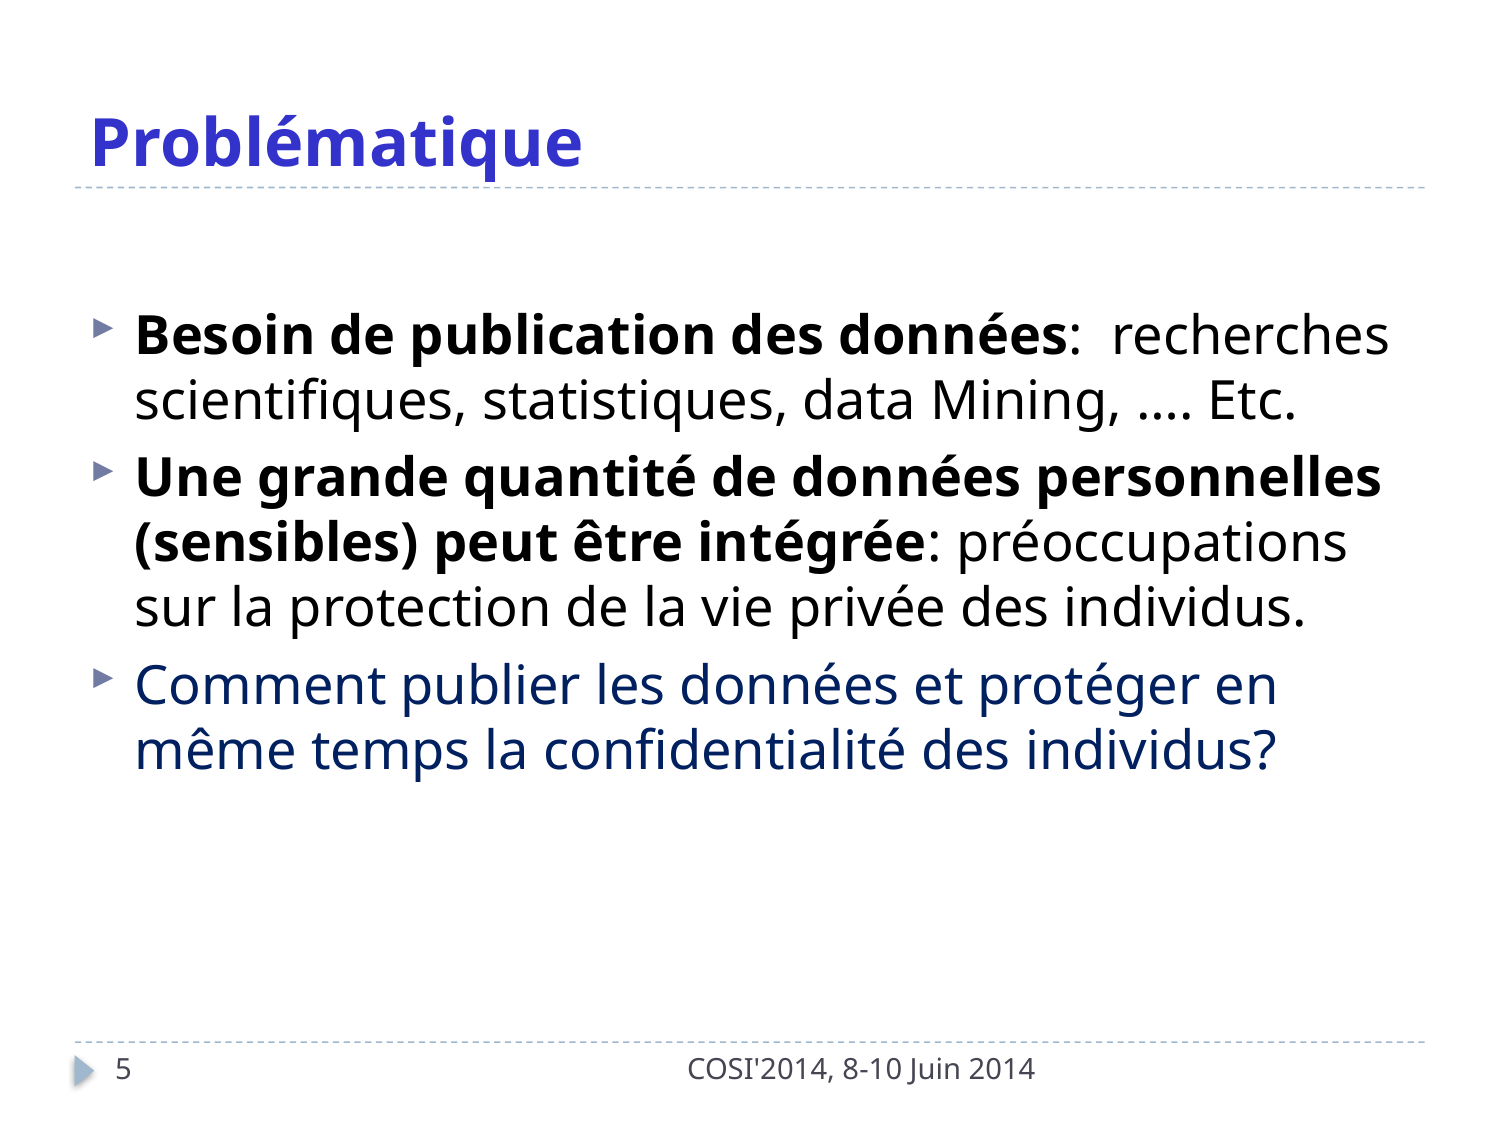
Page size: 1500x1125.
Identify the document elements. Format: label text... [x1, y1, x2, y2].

list Besoin de publication des données: recherches scientifiques, statistiques, data Mining, …. Etc. Une grande quantité de données personnelles (sensibles) peut être intégrée: préoccupations sur la protection de la vie privée des individus. Comment publier les données et protéger en même temps la confidentialité des individus? [75, 292, 1425, 1010]
footer COSI'2014, 8-10 Juin 2014 [475, 1042, 1051, 1103]
title Problématique [75, 24, 1425, 188]
slide_number 5 [100, 1042, 426, 1103]
